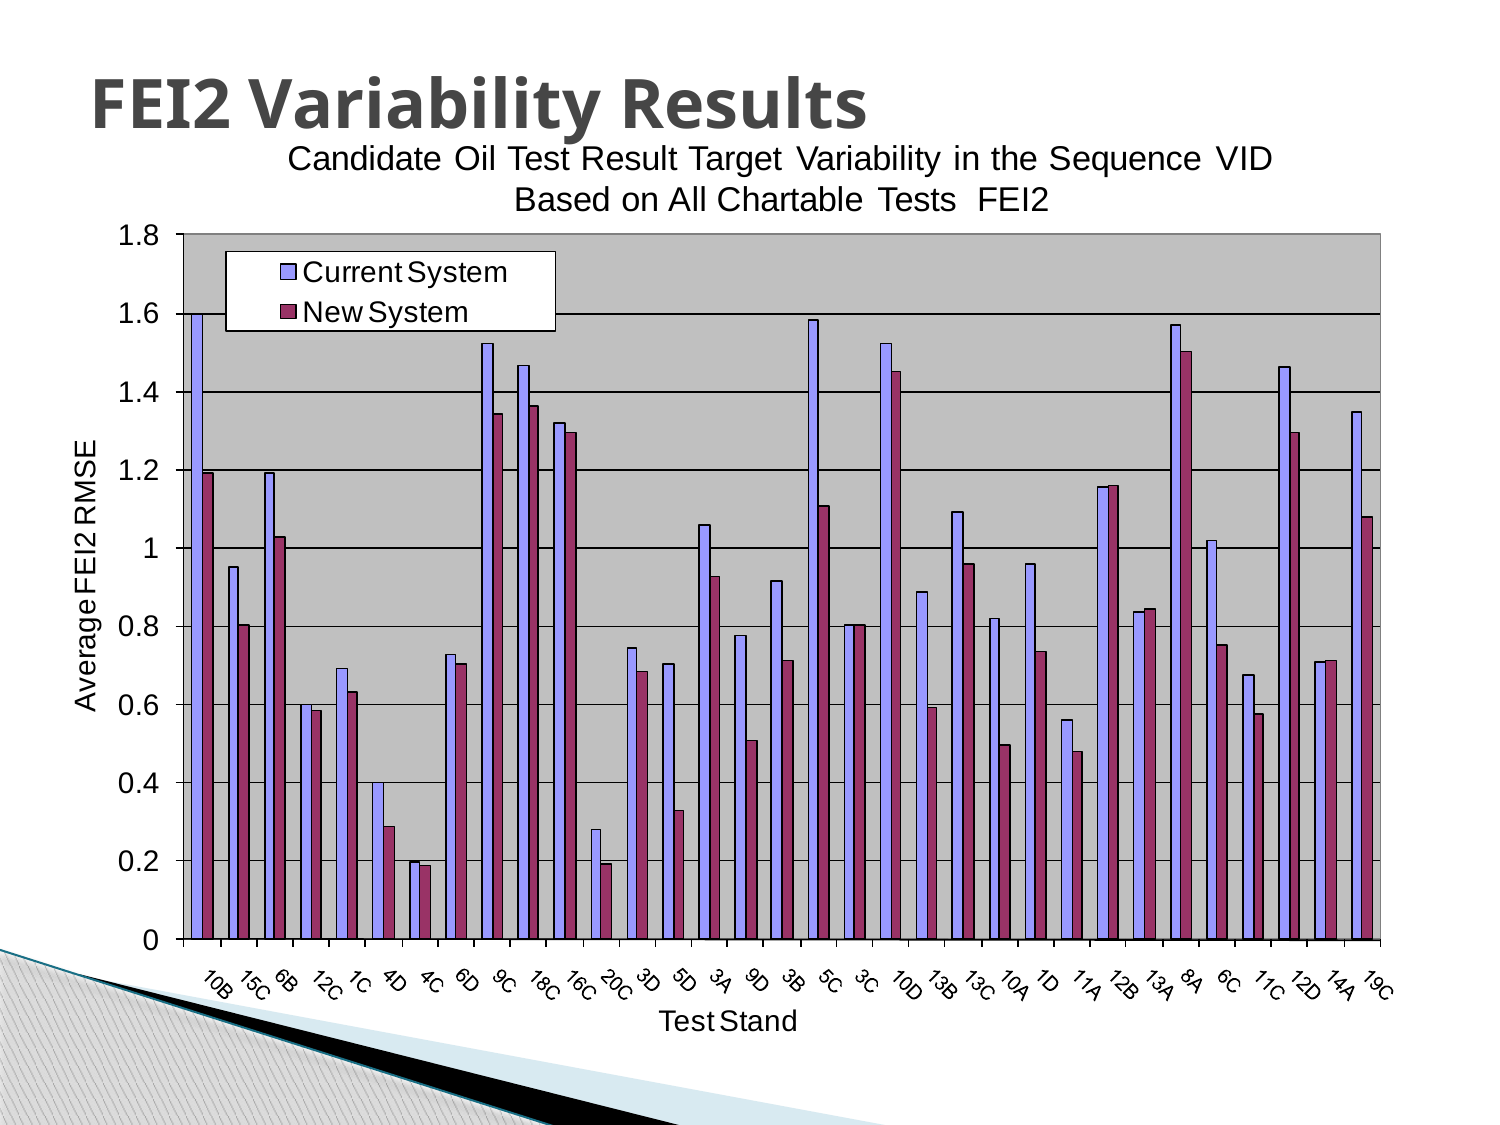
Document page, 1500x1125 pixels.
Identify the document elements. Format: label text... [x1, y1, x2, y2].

picture [45, 84, 1455, 1042]
title FEI2 Variability Results [75, 52, 1425, 84]
